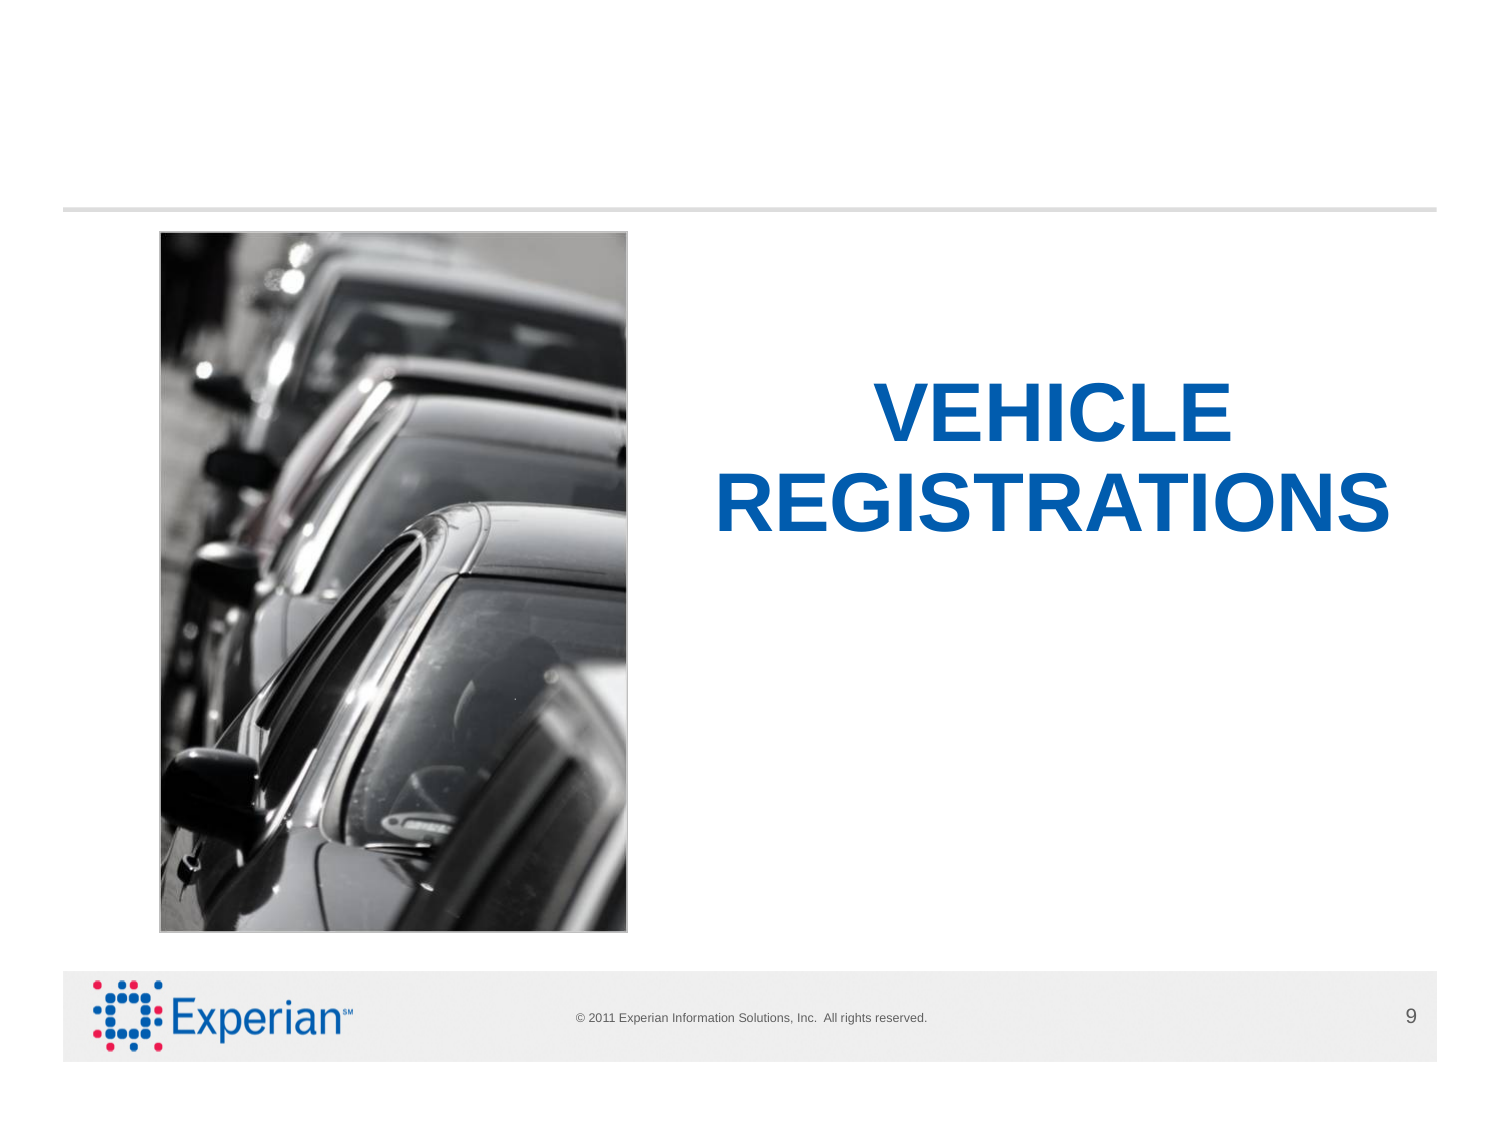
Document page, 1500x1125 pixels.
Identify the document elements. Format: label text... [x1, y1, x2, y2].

picture [63, 971, 1437, 1062]
picture [159, 231, 628, 933]
title VEHICLE REGISTRATIONs [692, 361, 1415, 586]
